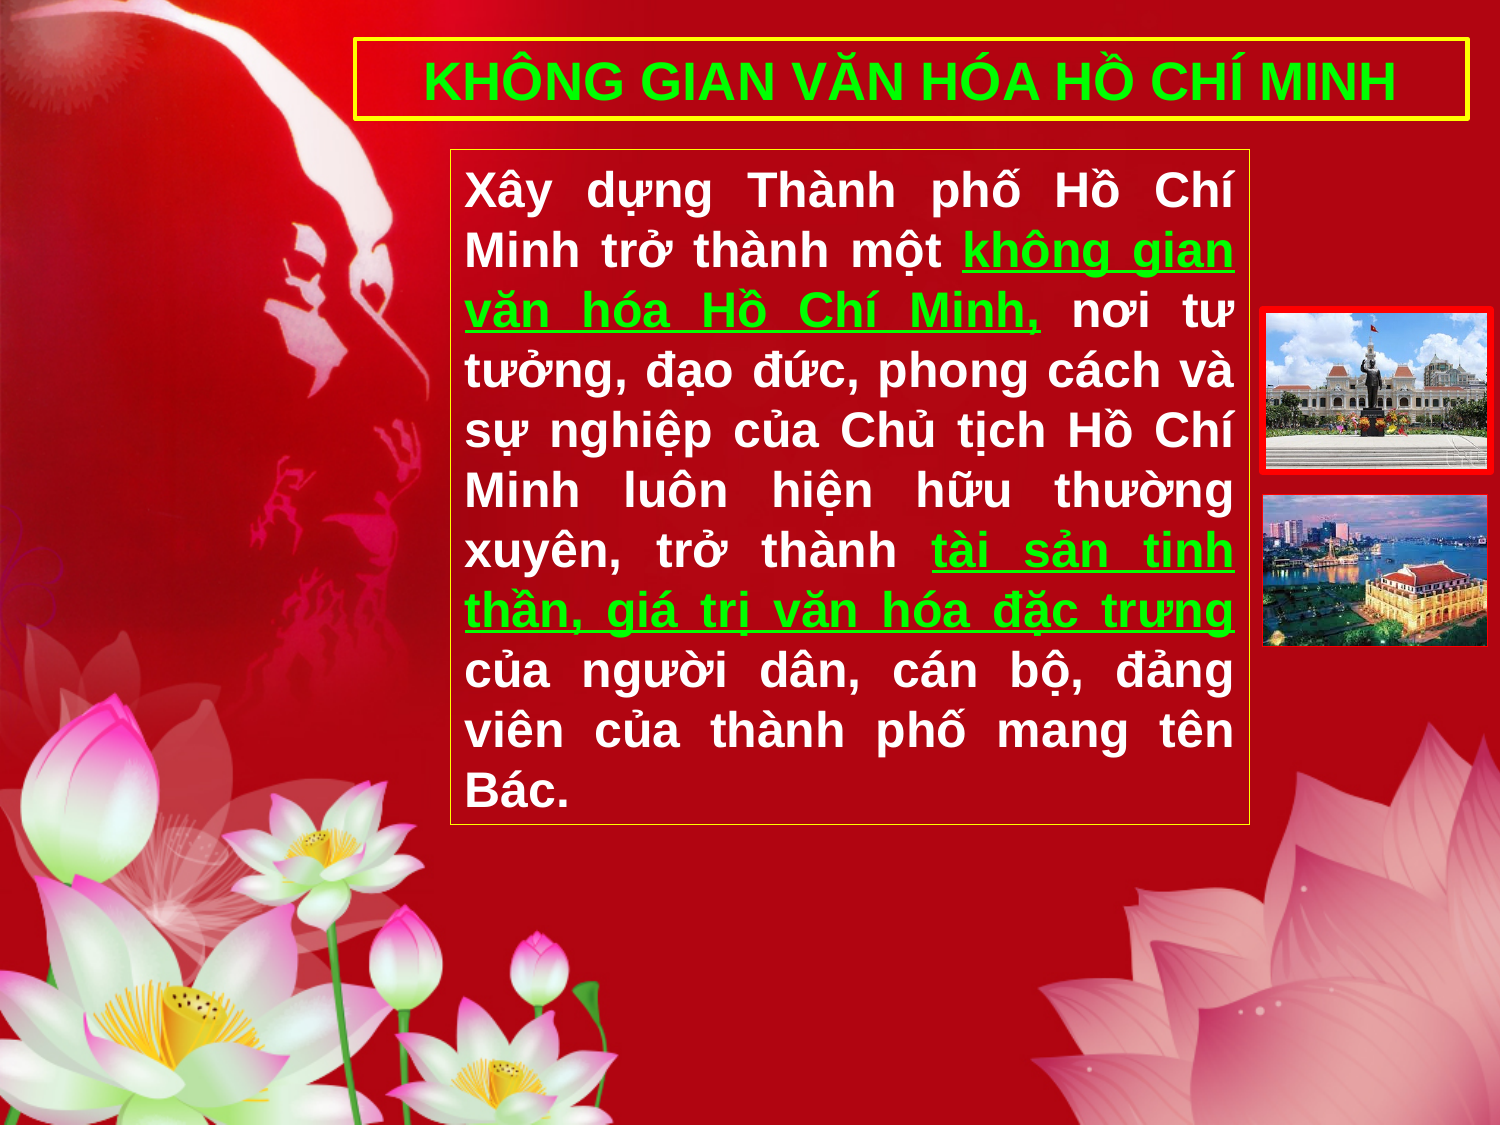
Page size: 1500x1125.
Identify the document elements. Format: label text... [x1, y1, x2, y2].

text_box Xây dựng Thành phố Hồ Chí Minh trở thành một không gian văn hóa Hồ Chí Minh, nơi tư tưởng, đạo đức, phong cách và sự nghiệp của Chủ tịch Hồ Chí Minh luôn hiện hữu thường xuyên, trở thành tài sản tinh thần, giá trị văn hóa đặc trưng của người dân, cán bộ, đảng viên của thành phố mang tên Bác. [450, 149, 1250, 825]
text_box KHÔNG GIAN VĂN HÓA HỒ CHÍ MINH [355, 38, 1468, 119]
picture [0, 0, 1500, 1125]
